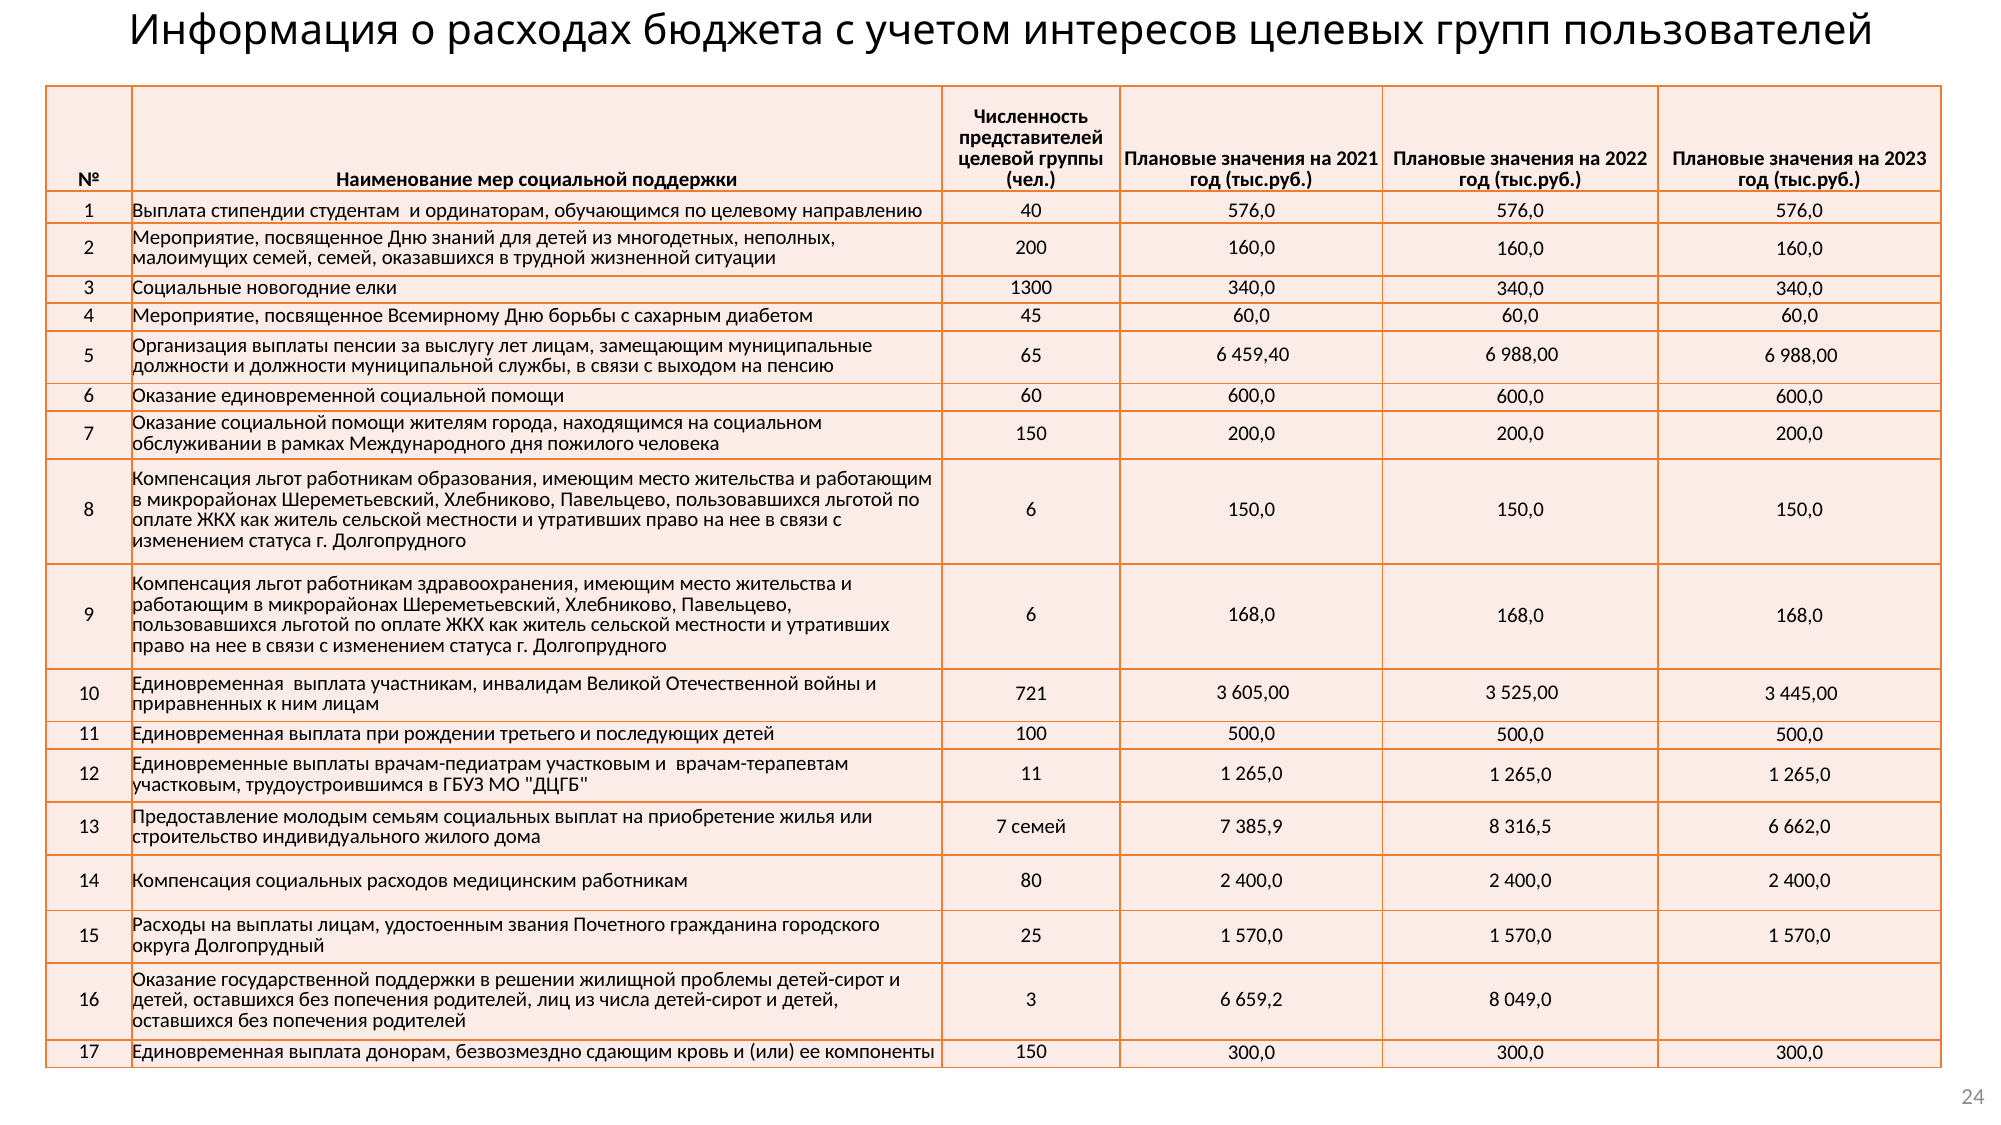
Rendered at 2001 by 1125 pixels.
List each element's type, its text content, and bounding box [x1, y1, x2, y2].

table_cell Компенсация льгот работникам образования, имеющим место жительства и работающим в микрорайонах Шереметьевский, Хлебниково, Павельцево, пользовавшихся льготой по оплате ЖКХ как житель сельской местности и утративших право на нее в связи с изменением статуса г. Долгопрудного [133, 460, 941, 563]
table_cell 168,0 [1121, 565, 1382, 668]
table_cell 500,0 [1121, 722, 1382, 748]
table_cell Оказание единовременной социальной помощи [133, 384, 941, 410]
table_cell 8 316,5 [1383, 803, 1657, 854]
table_cell 576,0 [1121, 192, 1382, 222]
table_cell Мероприятие, посвященное Всемирному Дню борьбы с сахарным диабетом [133, 304, 941, 330]
table_cell 168,0 [1659, 565, 1940, 668]
table_cell 600,0 [1121, 384, 1382, 410]
table_cell Компенсация льгот работникам здравоохранения, имеющим место жительства и работающим в микрорайонах Шереметьевский, Хлебниково, Павельцево, пользовавшихся льготой по оплате ЖКХ как житель сельской местности и утративших право на нее в связи с изменением статуса г. Долгопрудного [133, 565, 941, 668]
table_cell 1 570,0 [1659, 911, 1940, 962]
table_cell 600,0 [1659, 384, 1940, 410]
table_cell 3 605,00 [1121, 670, 1382, 721]
table_cell 13 [47, 803, 131, 854]
table_cell 6 988,00 [1659, 332, 1940, 383]
table_cell 150,0 [1121, 460, 1382, 563]
table_cell 2 400,0 [1383, 856, 1657, 910]
table_cell 6 988,00 [1383, 332, 1657, 383]
table_cell 60,0 [1659, 304, 1940, 330]
table_cell Единовременная выплата при рождении третьего и последующих детей [133, 722, 941, 748]
table_cell 300,0 [1121, 1041, 1382, 1067]
table_cell 2 [47, 224, 131, 275]
table_cell Компенсация социальных расходов медицинским работникам [133, 856, 941, 910]
table_cell 340,0 [1121, 277, 1382, 302]
table_cell 500,0 [1383, 722, 1657, 748]
table_cell 11 [47, 722, 131, 748]
table_cell 168,0 [1383, 565, 1657, 668]
table_cell 160,0 [1659, 224, 1940, 275]
table_cell 4 [47, 304, 131, 330]
table_cell 721 [943, 670, 1119, 721]
table_cell 340,0 [1383, 277, 1657, 302]
table_cell 12 [47, 750, 131, 801]
table_cell Выплата стипендии студентам и ординаторам, обучающимся по целевому направлению [133, 192, 941, 222]
table_cell 600,0 [1383, 384, 1657, 410]
table_cell 1 265,0 [1659, 750, 1940, 801]
table_cell 160,0 [1383, 224, 1657, 275]
table_cell 6 [943, 565, 1119, 668]
table_cell 8 049,0 [1383, 964, 1657, 1039]
table_cell 6 459,40 [1121, 332, 1382, 383]
table_cell 1 570,0 [1121, 911, 1382, 962]
table_cell Оказание социальной помощи жителям города, находящимся на социальном обслуживании в рамках Международного дня пожилого человека [133, 412, 941, 458]
table_cell 65 [943, 332, 1119, 383]
table_cell 340,0 [1659, 277, 1940, 302]
table_header Наименование мер социальной поддержки [133, 87, 941, 190]
table_cell 11 [943, 750, 1119, 801]
table_cell 6 659,2 [1121, 964, 1382, 1039]
title Информация о расходах бюджета с учетом интересов целевых групп пользователей [70, 26, 1932, 85]
table_cell Предоставление молодым семьям социальных выплат на приобретение жилья или строительство индивидуального жилого дома [133, 803, 941, 854]
table_cell 17 [47, 1041, 131, 1067]
table_cell 45 [943, 304, 1119, 330]
table_cell Единовременная выплата донорам, безвозмездно сдающим кровь и (или) ее компоненты [133, 1041, 941, 1067]
table_cell 3 [47, 277, 131, 302]
table_cell 15 [47, 911, 131, 962]
table_cell 3 445,00 [1659, 670, 1940, 721]
table_cell Социальные новогодние елки [133, 277, 941, 302]
table_cell 150 [943, 412, 1119, 458]
table_cell Организация выплаты пенсии за выслугу лет лицам, замещающим муниципальные должности и должности муниципальной службы, в связи с выходом на пенсию [133, 332, 941, 383]
table_cell 6 662,0 [1659, 803, 1940, 854]
table_cell 1 [47, 192, 131, 222]
table_cell 7 семей [943, 803, 1119, 854]
table_cell 3 [943, 964, 1119, 1039]
table_cell [1659, 964, 1940, 1039]
table_cell 40 [943, 192, 1119, 222]
table_cell 200 [943, 224, 1119, 275]
table_cell 200,0 [1121, 412, 1382, 458]
table_cell Расходы на выплаты лицам, удостоенным звания Почетного гражданина городского округа Долгопрудный [133, 911, 941, 962]
table_cell 160,0 [1121, 224, 1382, 275]
table_cell 150,0 [1383, 460, 1657, 563]
table_header Плановые значения на 2021 год (тыс.руб.) [1121, 87, 1382, 190]
table_cell 1 570,0 [1383, 911, 1657, 962]
table_cell 100 [943, 722, 1119, 748]
table_cell 3 525,00 [1383, 670, 1657, 721]
slide_number 24 [1550, 1065, 2000, 1125]
table_cell 60 [943, 384, 1119, 410]
table_cell 5 [47, 332, 131, 383]
table_header № [47, 87, 131, 190]
table_cell 14 [47, 856, 131, 910]
table_cell 10 [47, 670, 131, 721]
table_cell 300,0 [1659, 1041, 1940, 1067]
table_cell Единовременные выплаты врачам-педиатрам участковым и врачам-терапевтам участковым, трудоустроившимся в ГБУЗ МО "ДЦГБ" [133, 750, 941, 801]
table_cell 576,0 [1383, 192, 1657, 222]
table_cell 2 400,0 [1659, 856, 1940, 910]
table_cell 150 [943, 1041, 1119, 1067]
table_cell Мероприятие, посвященное Дню знаний для детей из многодетных, неполных, малоимущих семей, семей, оказавшихся в трудной жизненной ситуации [133, 224, 941, 275]
table_cell 300,0 [1383, 1041, 1657, 1067]
table_cell 80 [943, 856, 1119, 910]
table_cell 9 [47, 565, 131, 668]
table_header Численность представителей целевой группы (чел.) [943, 87, 1119, 190]
table_cell 60,0 [1383, 304, 1657, 330]
table_cell 150,0 [1659, 460, 1940, 563]
table_cell 200,0 [1383, 412, 1657, 458]
table_header Плановые значения на 2022 год (тыс.руб.) [1383, 87, 1657, 190]
table_cell 6 [47, 384, 131, 410]
table_cell 7 [47, 412, 131, 458]
table_cell 576,0 [1659, 192, 1940, 222]
table_cell 500,0 [1659, 722, 1940, 748]
table_cell 60,0 [1121, 304, 1382, 330]
table_cell 2 400,0 [1121, 856, 1382, 910]
table_cell 6 [943, 460, 1119, 563]
table_cell Оказание государственной поддержки в решении жилищной проблемы детей-сирот и детей, оставшихся без попечения родителей, лиц из числа детей-сирот и детей, оставшихся без попечения родителей [133, 964, 941, 1039]
table_cell 25 [943, 911, 1119, 962]
table_cell 1 265,0 [1383, 750, 1657, 801]
table_cell 16 [47, 964, 131, 1039]
table_header Плановые значения на 2023 год (тыс.руб.) [1659, 87, 1940, 190]
table_cell 200,0 [1659, 412, 1940, 458]
table_cell Единовременная выплата участникам, инвалидам Великой Отечественной войны и приравненных к ним лицам [133, 670, 941, 721]
table_cell 7 385,9 [1121, 803, 1382, 854]
table_cell 1 265,0 [1121, 750, 1382, 801]
table_cell 1300 [943, 277, 1119, 302]
table_cell 8 [47, 460, 131, 563]
